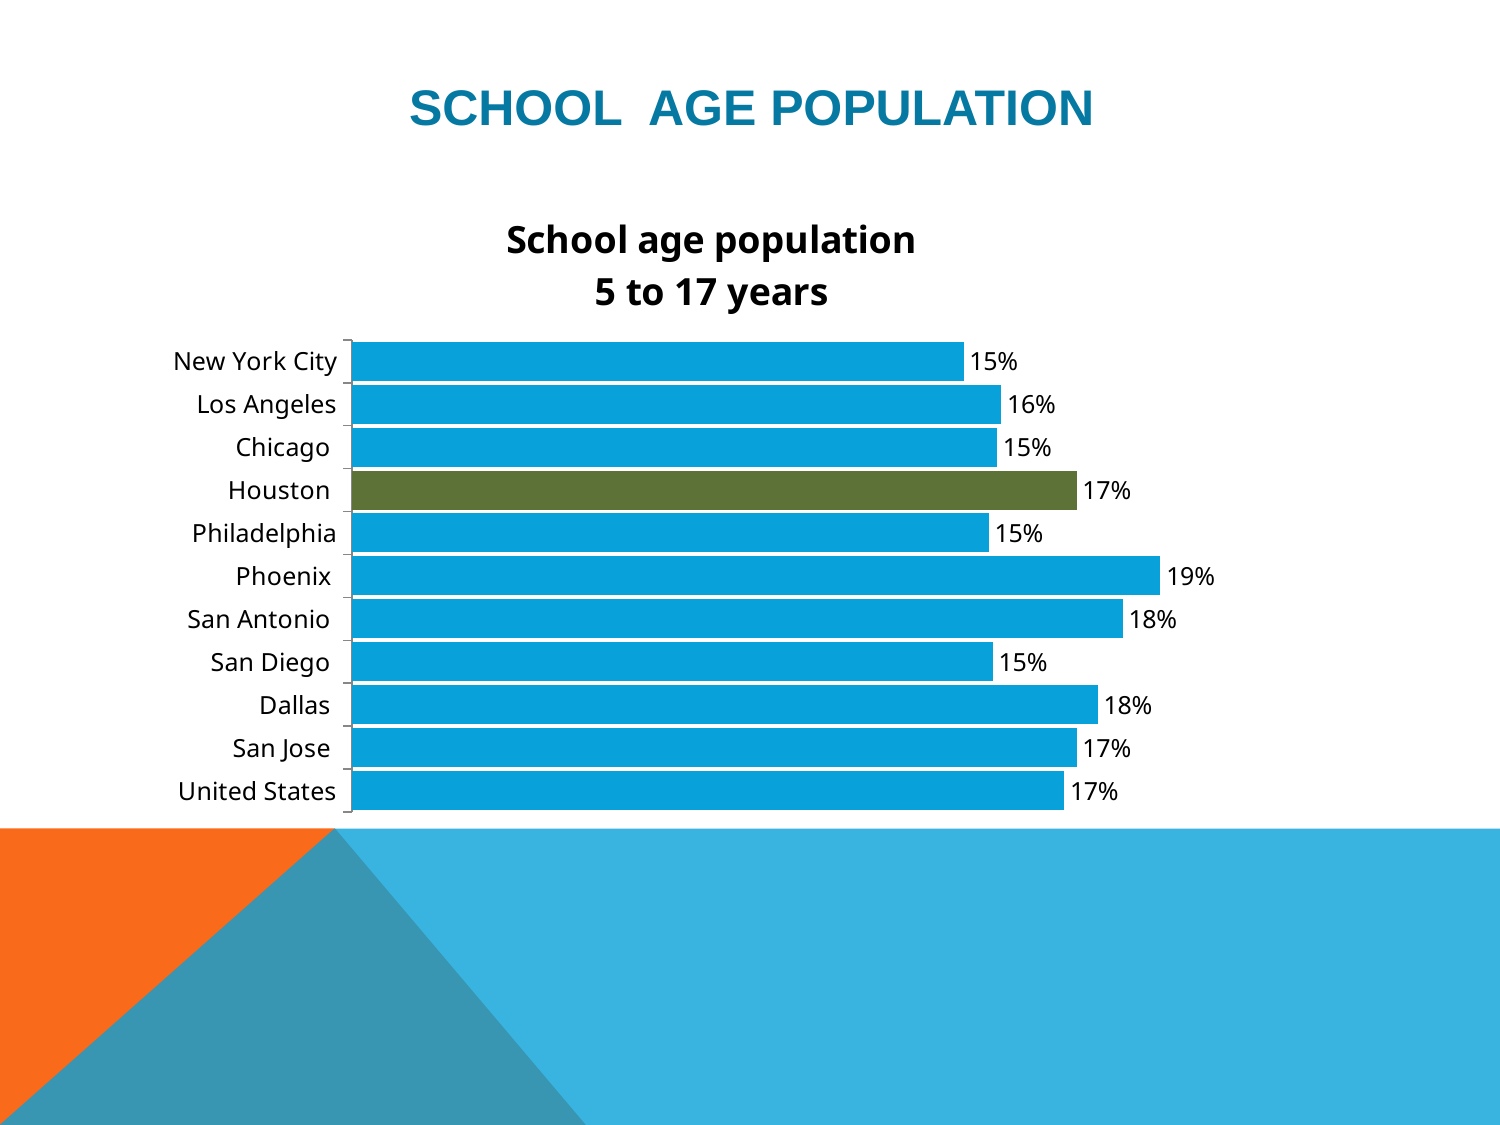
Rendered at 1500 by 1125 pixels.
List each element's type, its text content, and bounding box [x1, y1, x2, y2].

title School age population [135, 60, 1369, 150]
chart [134, 180, 1426, 826]
